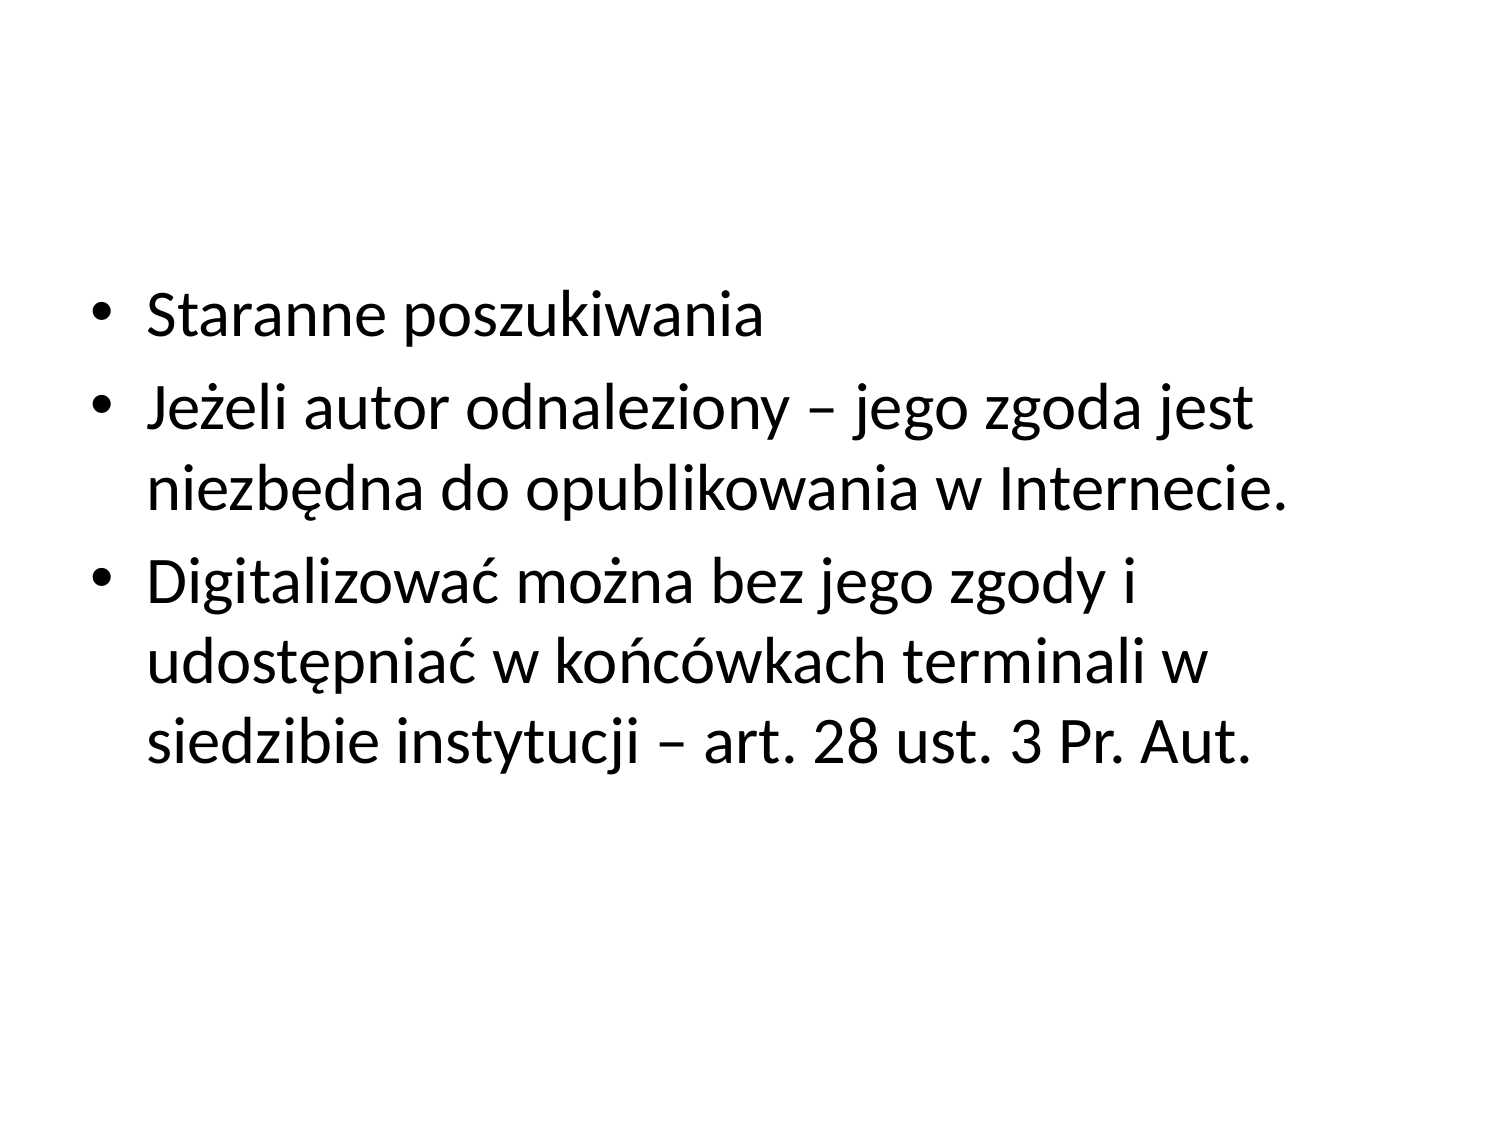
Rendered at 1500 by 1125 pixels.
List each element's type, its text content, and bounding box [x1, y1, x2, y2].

list Staranne poszukiwania Jeżeli autor odnaleziony – jego zgoda jest niezbędna do opublikowania w Internecie. Digitalizować można bez jego zgody i udostępniać w końcówkach terminali w siedzibie instytucji – art. 28 ust. 3 Pr. Aut. [75, 262, 1425, 1005]
